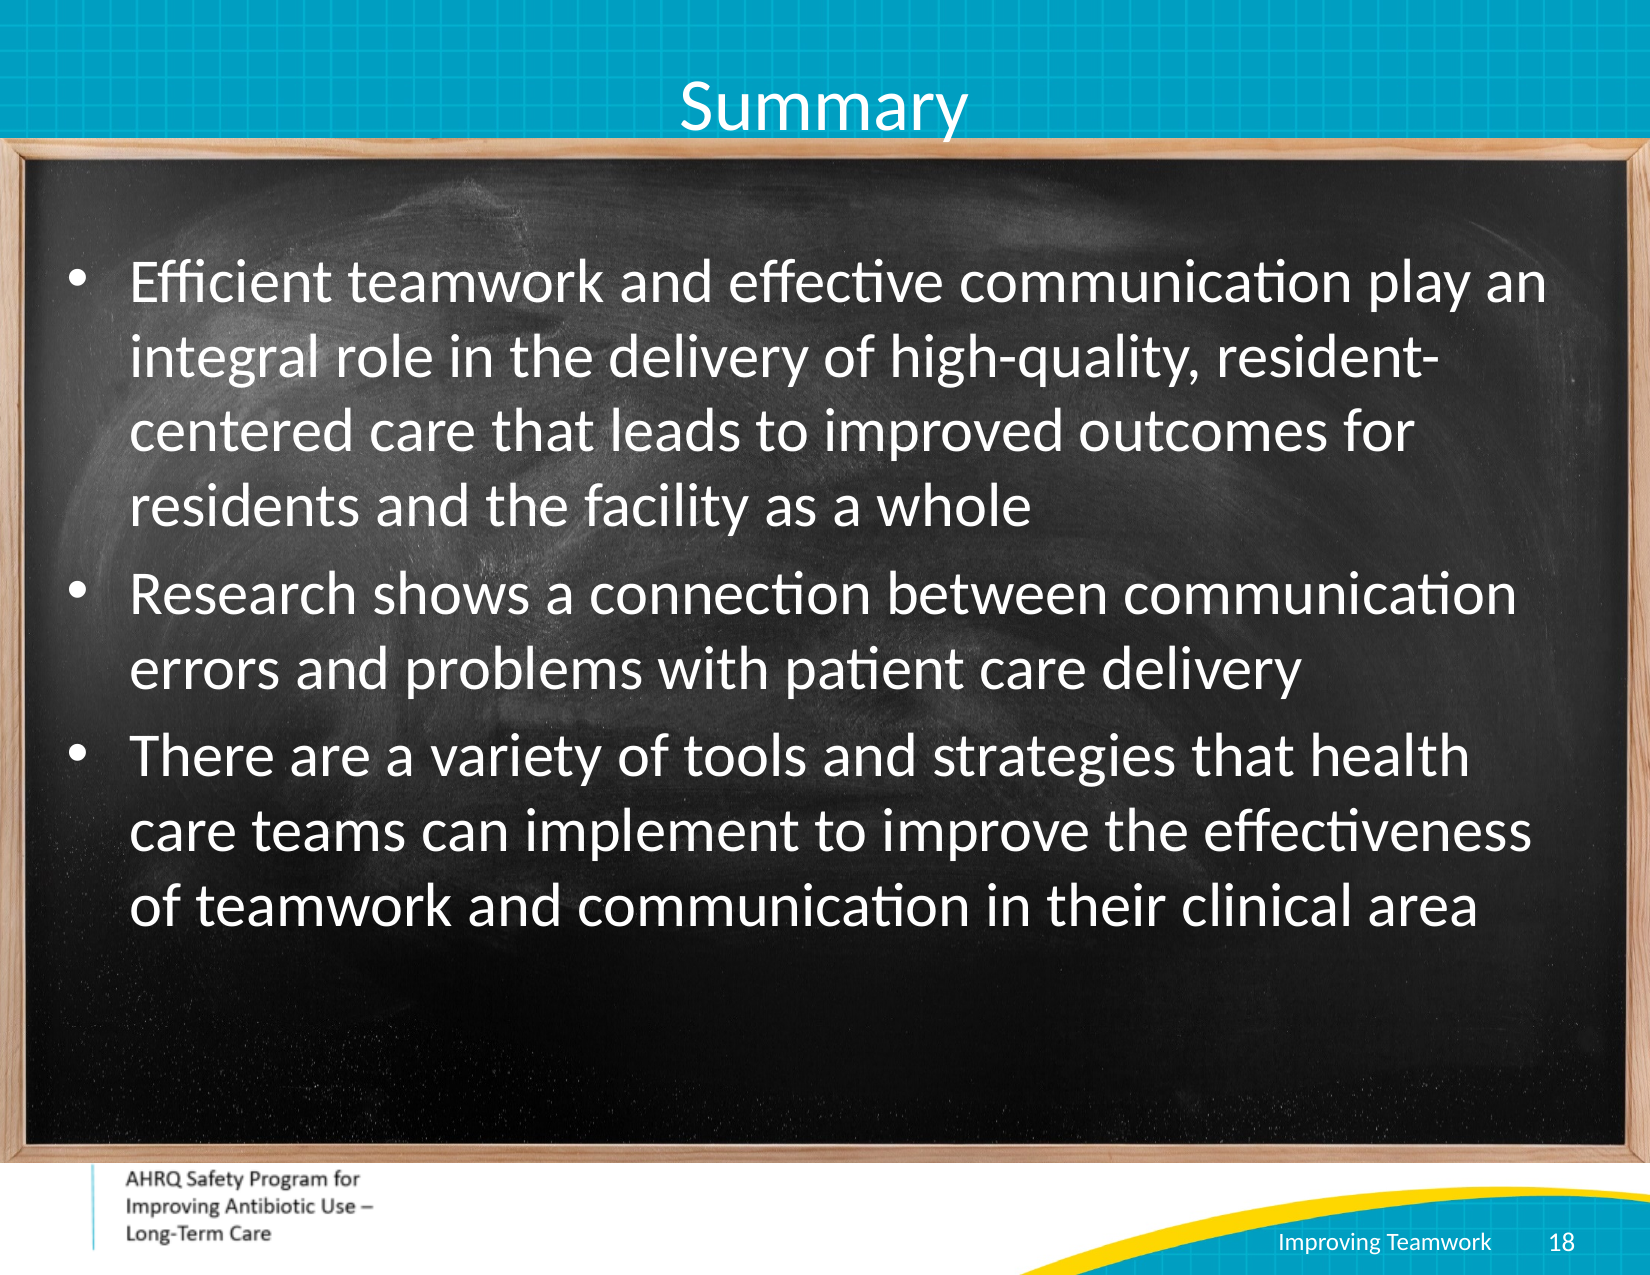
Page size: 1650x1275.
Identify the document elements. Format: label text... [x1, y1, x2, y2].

title Summary [82, 51, 1568, 136]
picture [0, 0, 1650, 1275]
slide_number 18 [1512, 1207, 1593, 1275]
